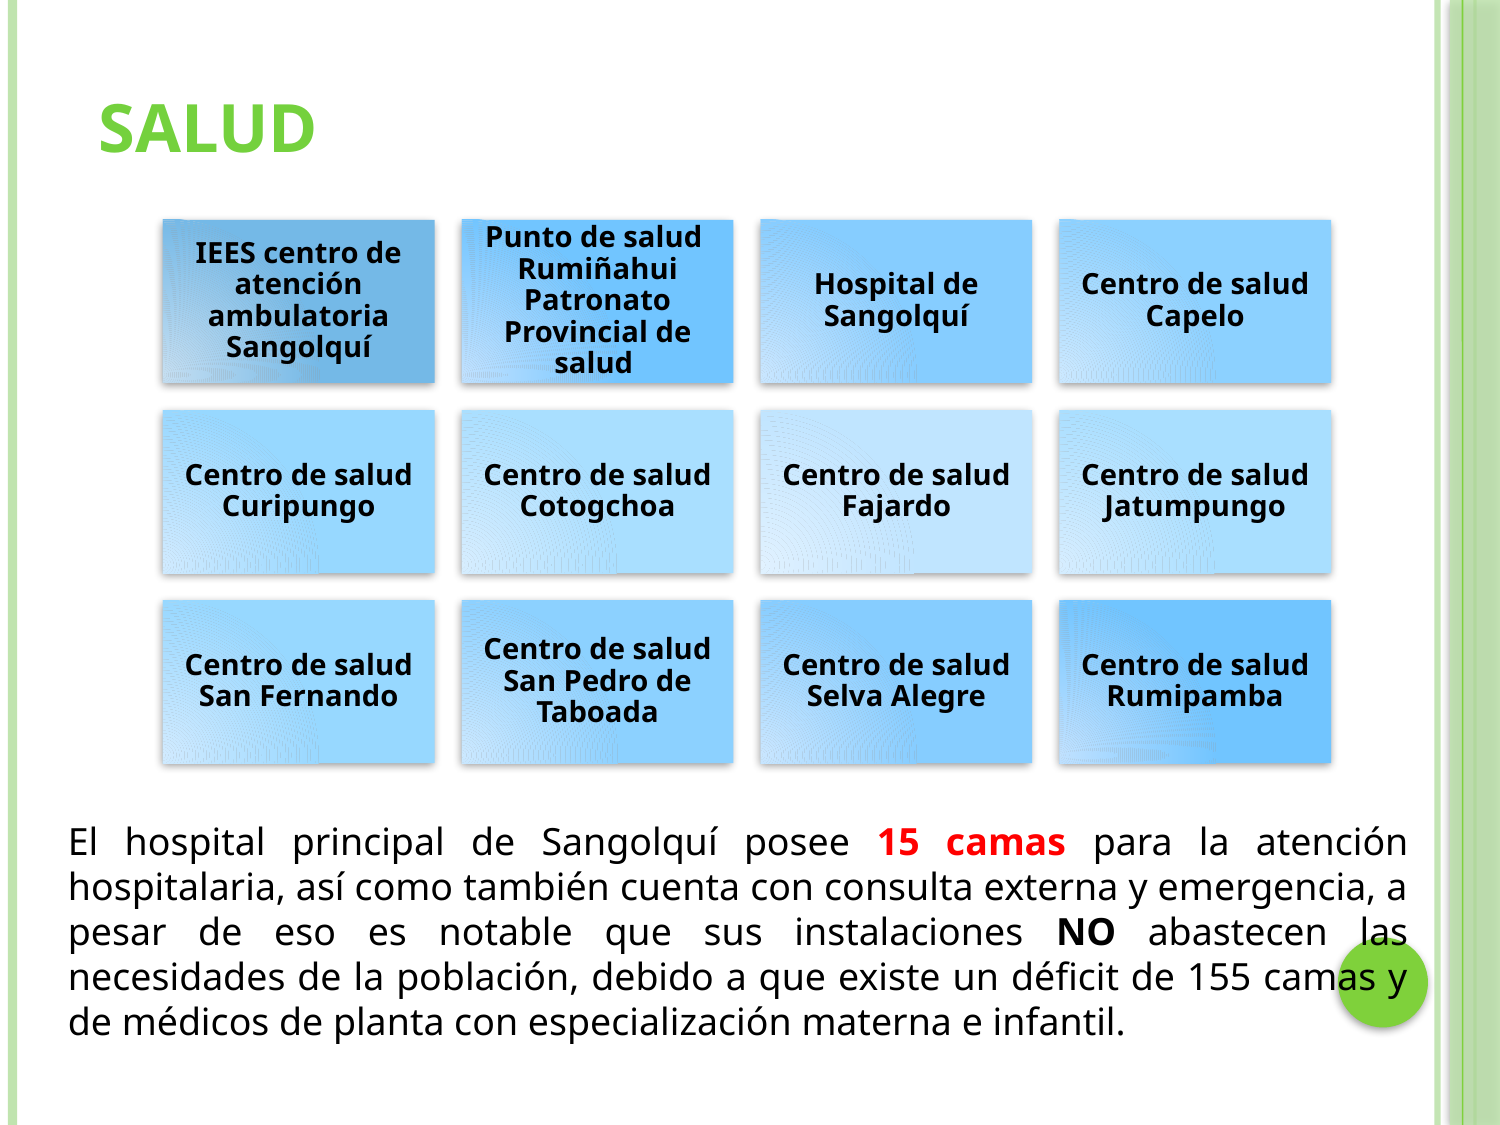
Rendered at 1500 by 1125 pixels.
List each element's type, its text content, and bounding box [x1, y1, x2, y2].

text_box El hospital principal de Sangolquí posee 15 camas para la atención hospitalaria, así como también cuenta con consulta externa y emergencia, a pesar de eso es notable que sus instalaciones NO abastecen las necesidades de la población, debido a que existe un déficit de 155 camas y de médicos de planta con especialización materna e infantil. [53, 810, 1424, 1051]
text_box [23, 219, 1472, 764]
text_box salud [83, 78, 334, 174]
